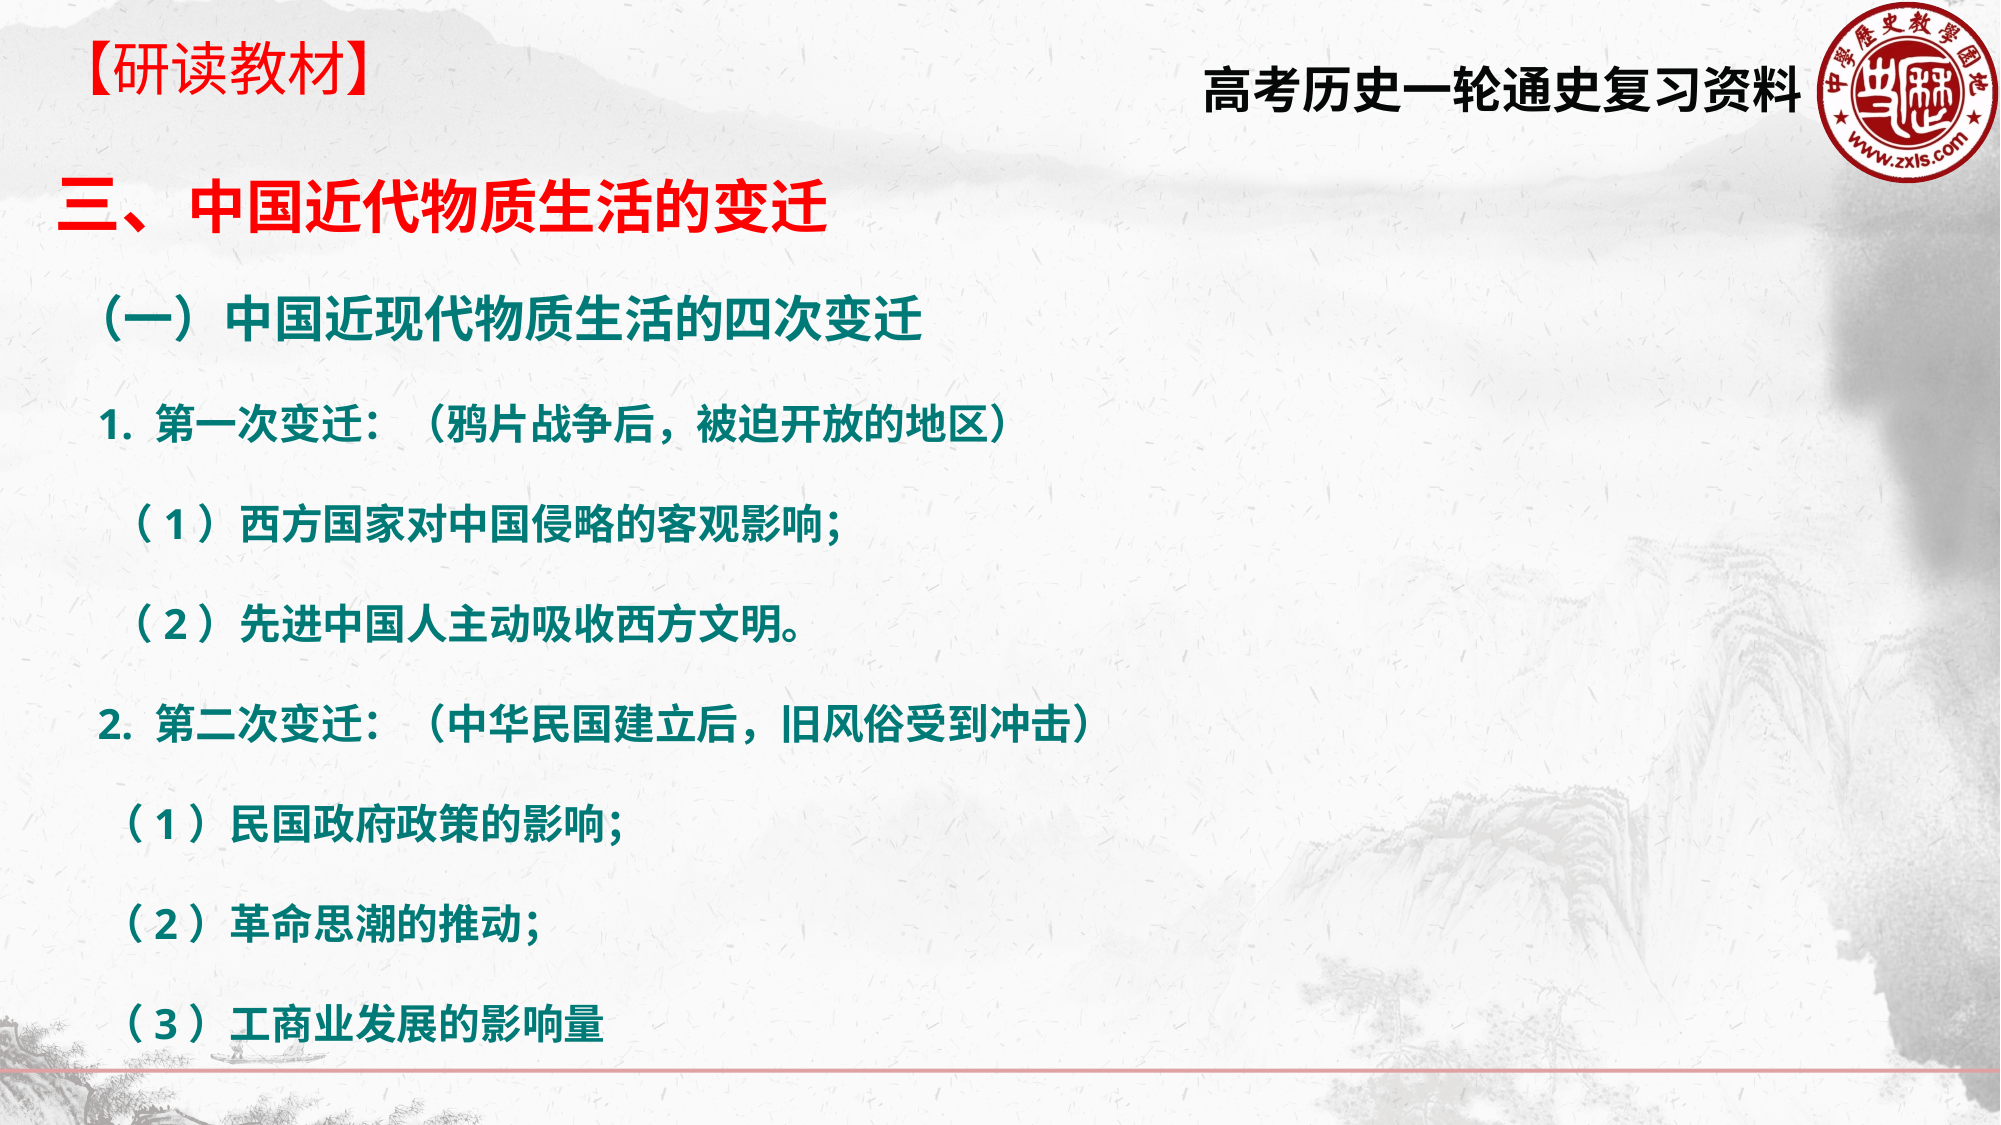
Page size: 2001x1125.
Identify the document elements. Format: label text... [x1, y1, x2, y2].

text_box （一）中国近现代物质生活的四次变迁 1. 第一次变迁：（鸦片战争后，被迫开放的地区） （1）西方国家对中国侵略的客观影响； （2）先进中国人主动吸收西方文明。 2. 第二次变迁：（中华民国建立后，旧风俗受到冲击） （1）民国政府政策的影响； （2）革命思潮的推动； （3）工商业发展的影响量 [39, 250, 1950, 1056]
text_box 【研读教材】 [39, 24, 982, 110]
picture [1816, 1, 1999, 178]
text_box 三、中国近代物质生活的变迁 [39, 154, 1938, 250]
